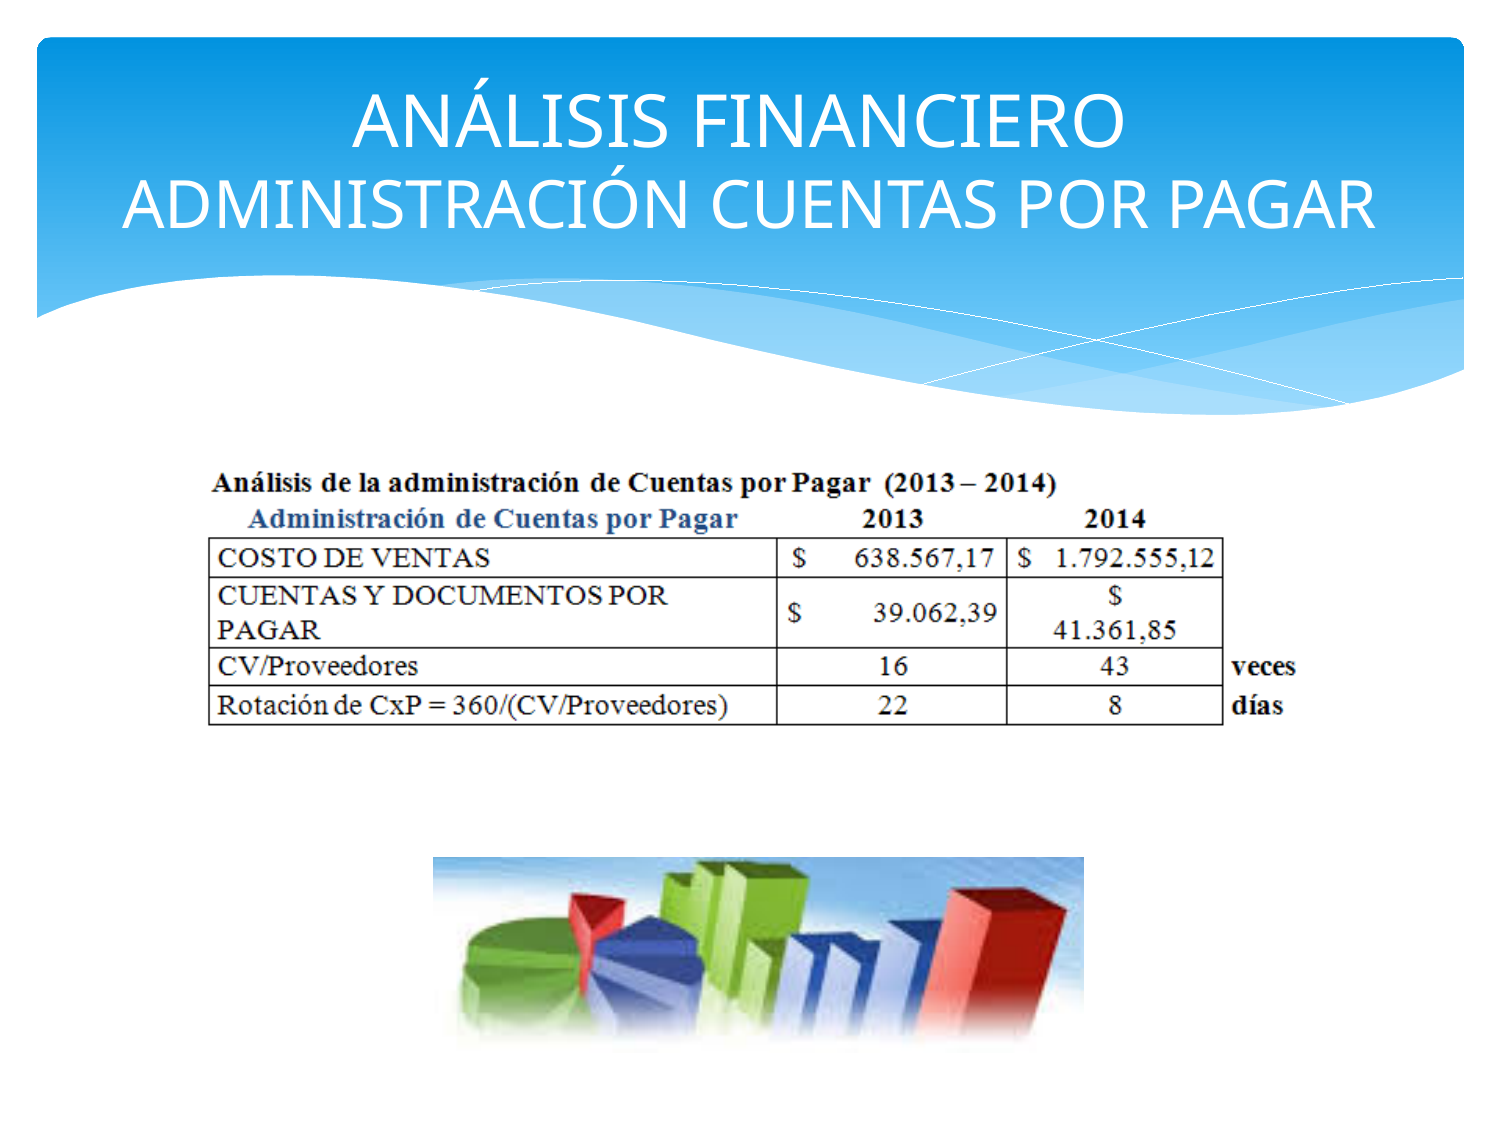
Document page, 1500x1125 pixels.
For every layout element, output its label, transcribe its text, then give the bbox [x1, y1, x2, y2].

picture [196, 467, 1302, 733]
title ANÁLISIS FINANCIERO ADMINISTRACIÓN CUENTAS POR PAGAR [75, 55, 1425, 261]
picture [433, 857, 1084, 1053]
